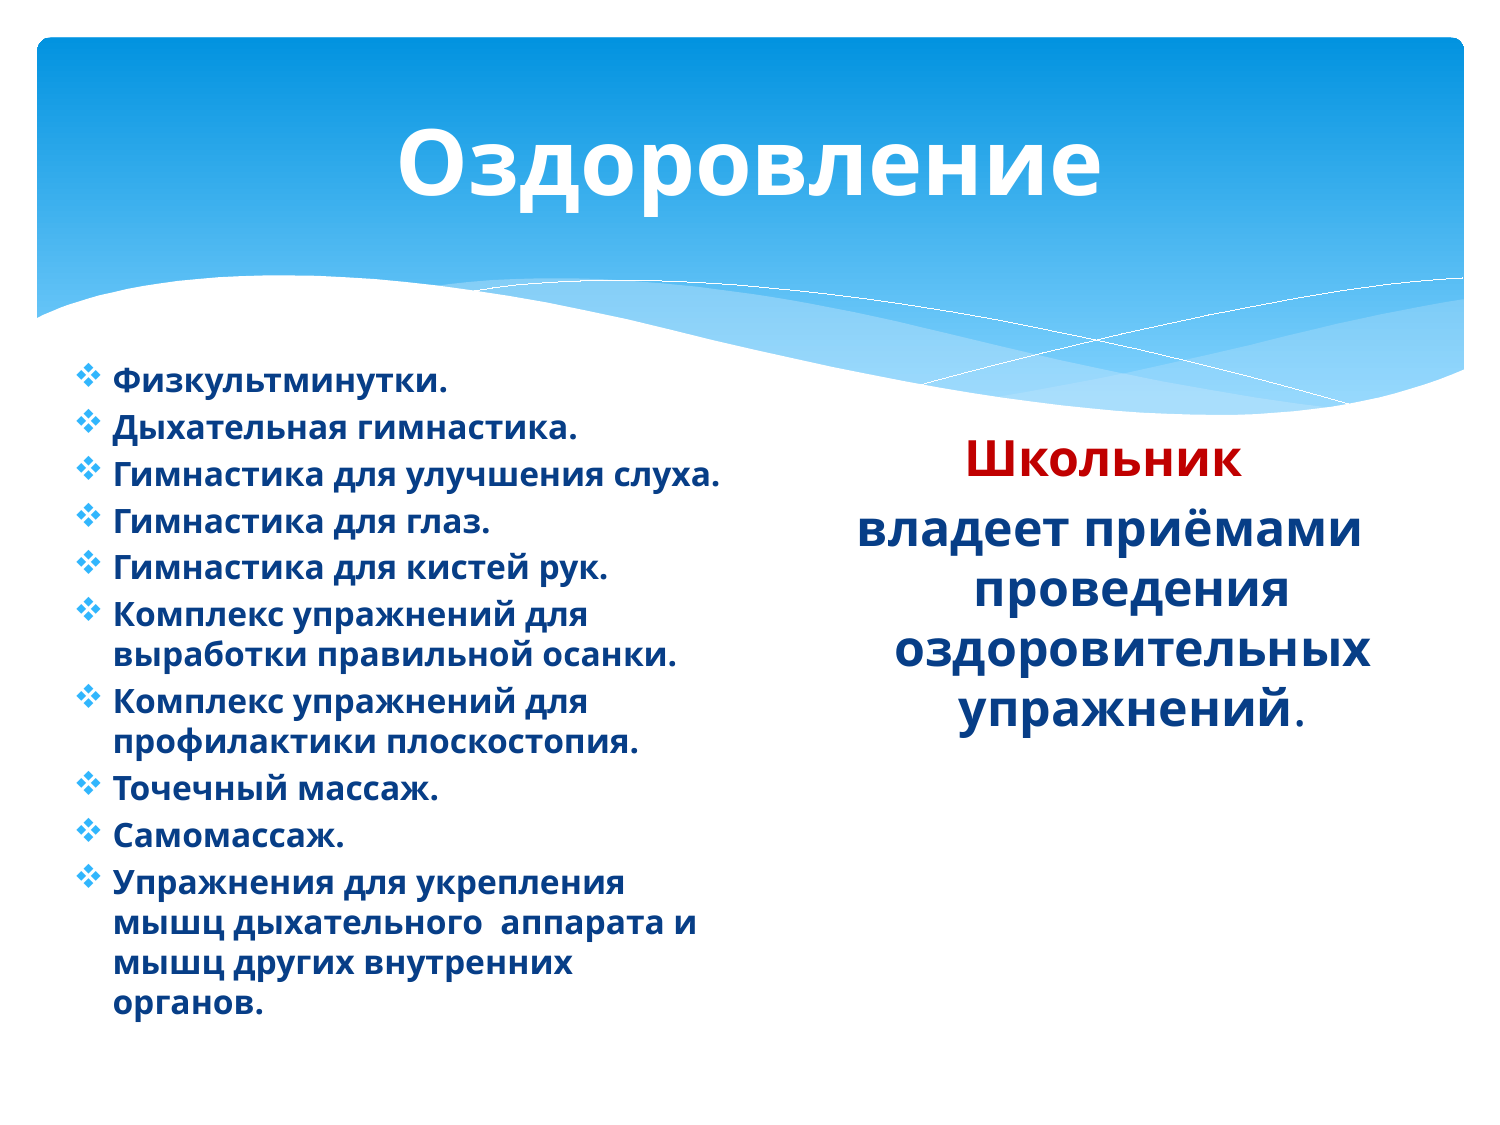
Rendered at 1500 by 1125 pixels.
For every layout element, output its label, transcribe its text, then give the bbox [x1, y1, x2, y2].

title Оздоровление [75, 55, 1425, 261]
list Школьник владеет приёмами проведения оздоровительных упражнений. [761, 278, 1459, 1005]
list Физкультминутки. Дыхательная гимнастика. Гимнастика для улучшения слуха. Гимнастика для глаз. Гимнастика для кистей рук. Комплекс упражнений для выработки правильной осанки. Комплекс упражнений для профилактики плоскостопия. Точечный массаж. Самомассаж. Упражнения для укрепления мышц дыхательного аппарата и мышц других внутренних органов. [58, 351, 744, 1078]
